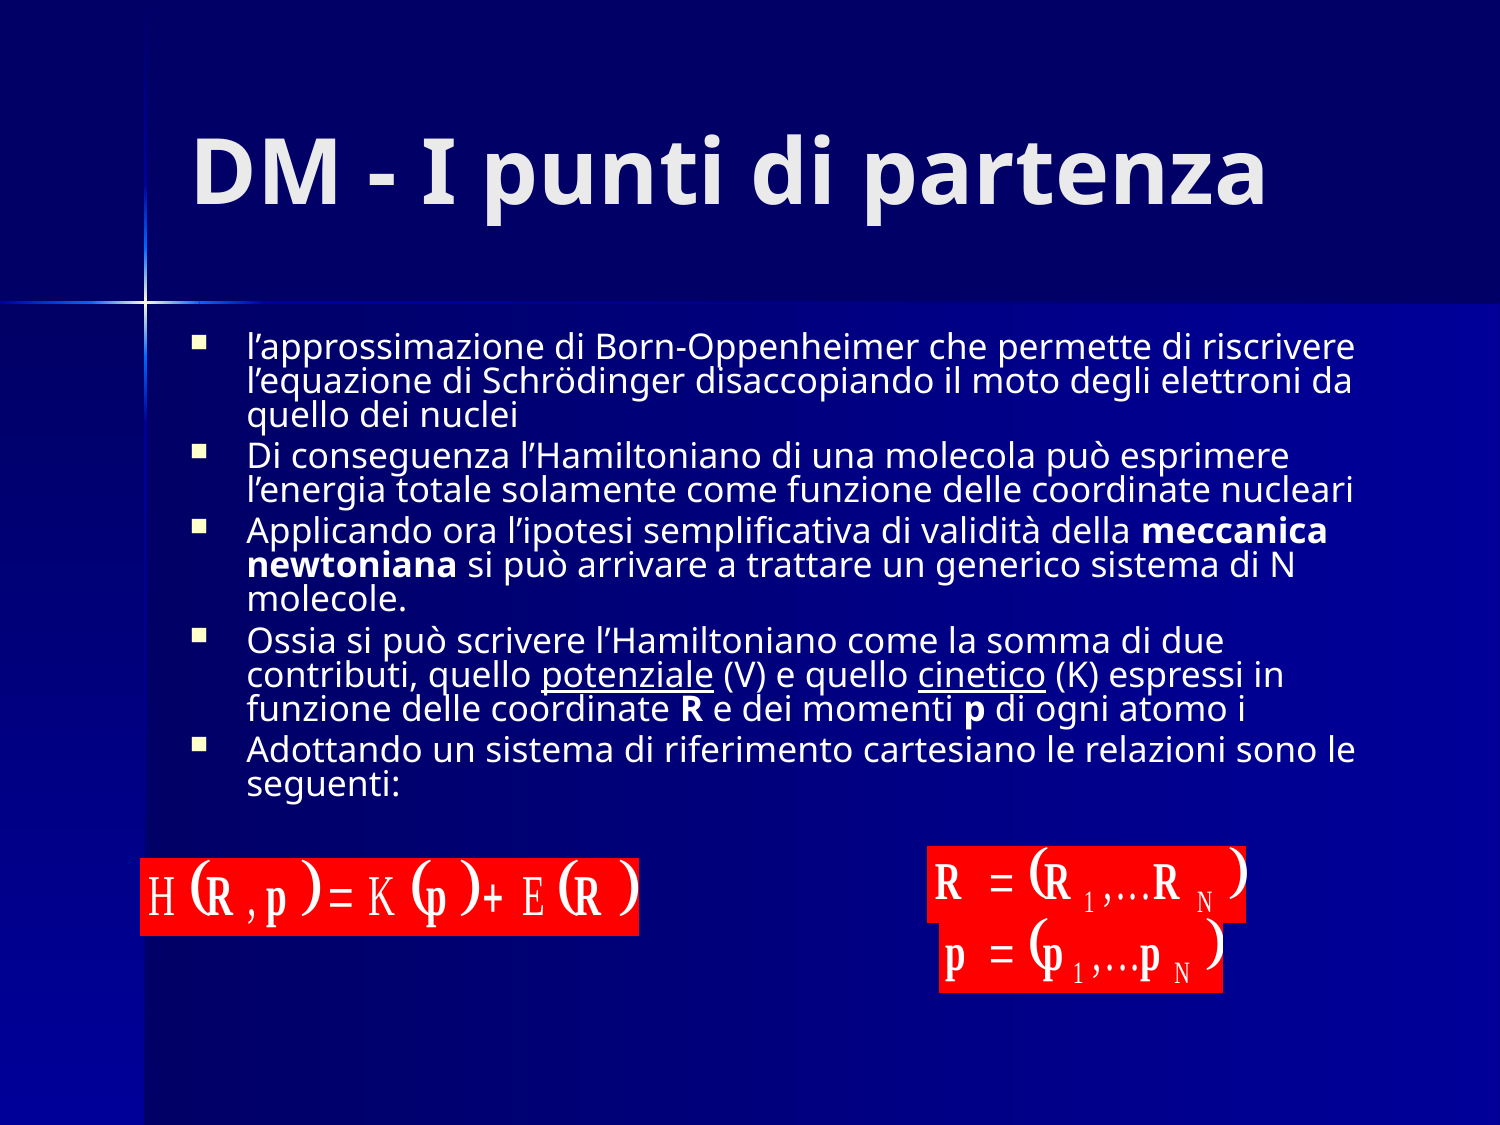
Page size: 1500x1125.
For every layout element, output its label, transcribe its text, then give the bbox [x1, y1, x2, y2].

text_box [926, 845, 1247, 923]
title DM - I punti di partenza [174, 49, 1413, 286]
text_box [938, 916, 1223, 994]
list l’approssimazione di Born-Oppenheimer che permette di riscrivere l’equazione di Schrödinger disaccopiando il moto degli elettroni da quello dei nuclei Di conseguenza l’Hamiltoniano di una molecola può esprimere l’energia totale solamente come funzione delle coordinate nucleari Applicando ora l’ipotesi semplificativa di validità della meccanica newtoniana si può arrivare a trattare un generico sistema di N molecole. Ossia si può scrivere l’Hamiltoniano come la somma di due contributi, quello potenziale (V) e quello cinetico (K) espressi in funzione delle coordinate R e dei momenti p di ogni atomo i Adottando un sistema di riferimento cartesiano le relazioni sono le seguenti: [174, 324, 1413, 543]
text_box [140, 857, 640, 937]
list l’approssimazione di Born-Oppenheimer che permette di riscrivere l’equazione di Schrödinger disaccopiando il moto degli elettroni da quello dei nuclei Di conseguenza l’Hamiltoniano di una molecola può esprimere l’energia totale solamente come funzione delle coordinate nucleari Applicando ora l’ipotesi semplificativa di validità della meccanica newtoniana si può arrivare a trattare un generico sistema di N molecole. Ossia si può scrivere l’Hamiltoniano come la somma di due contributi, quello potenziale (V) e quello cinetico (K) espressi in funzione delle coordinate R e dei momenti p di ogni atomo i Adottando un sistema di riferimento cartesiano le relazioni sono le seguenti: [174, 545, 1413, 878]
